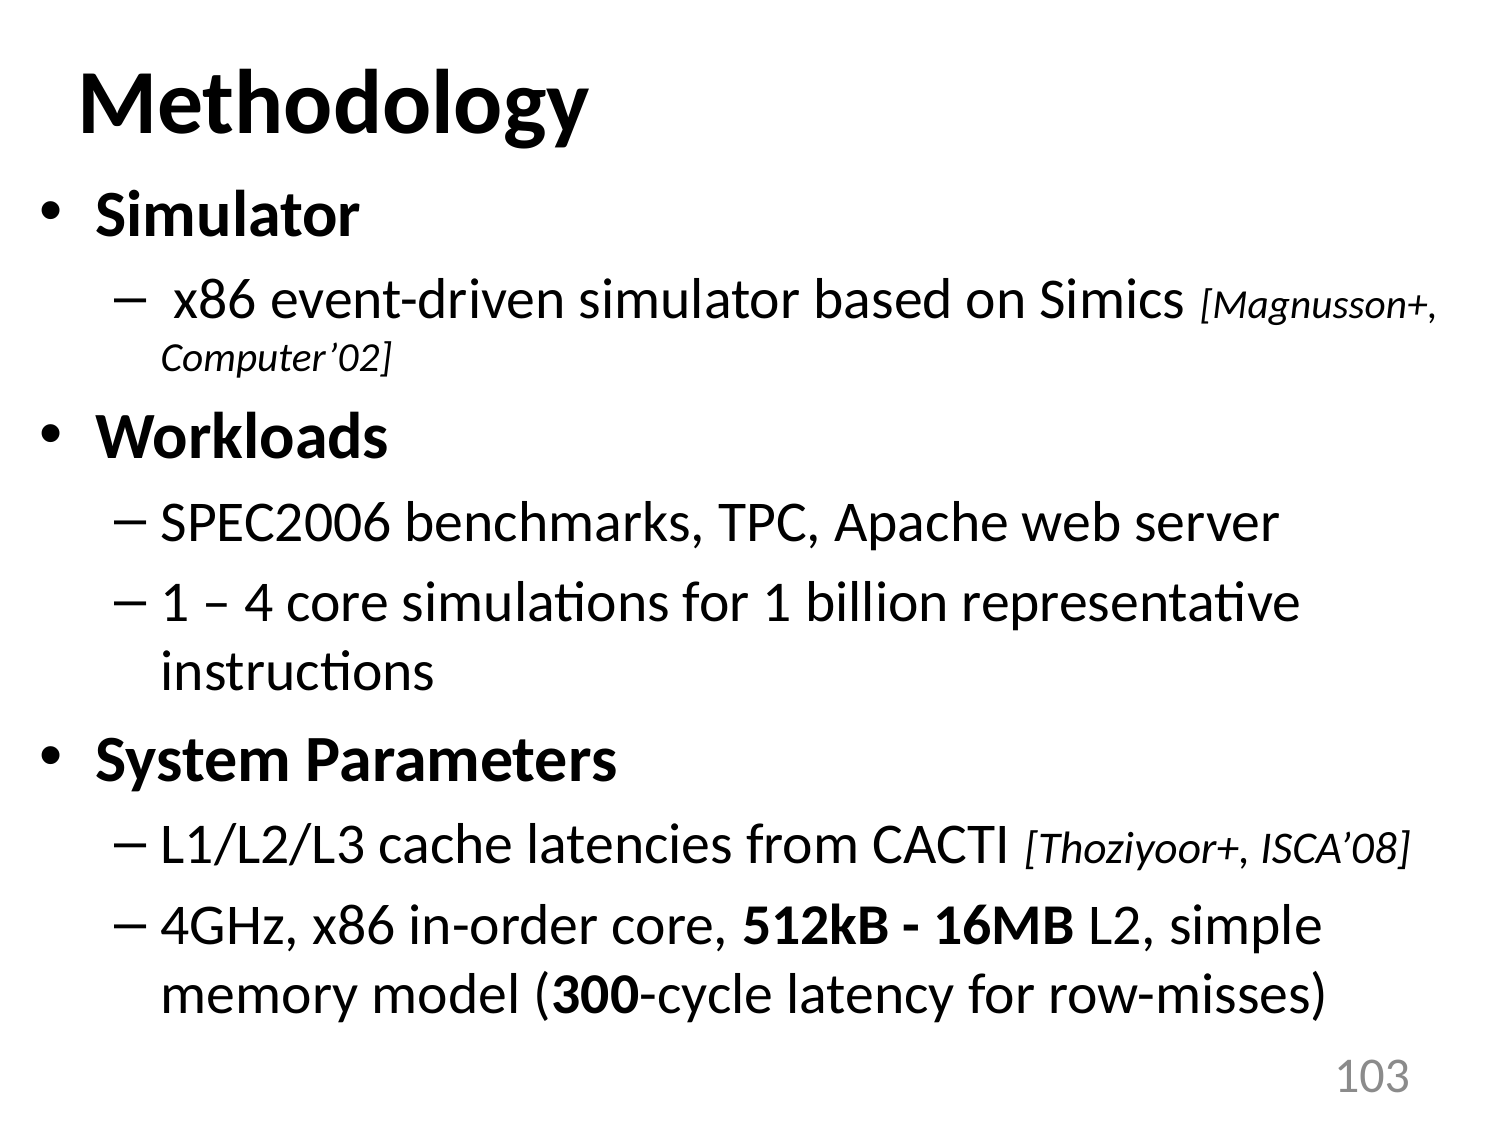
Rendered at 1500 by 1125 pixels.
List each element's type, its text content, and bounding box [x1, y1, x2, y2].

slide_number 103 [1074, 1042, 1425, 1103]
list Simulator x86 event-driven simulator based on Simics [Magnusson+, Computer’02] Workloads SPEC2006 benchmarks, TPC, Apache web server 1 – 4 core simulations for 1 billion representative instructions System Parameters L1/L2/L3 cache latencies from CACTI [Thoziyoor+, ISCA’08] 4GHz, x86 in-order core, 512kB - 16MB L2, simple memory model (300-cycle latency for row-misses) [24, 162, 1456, 1038]
title Methodology [62, 3, 1413, 162]
